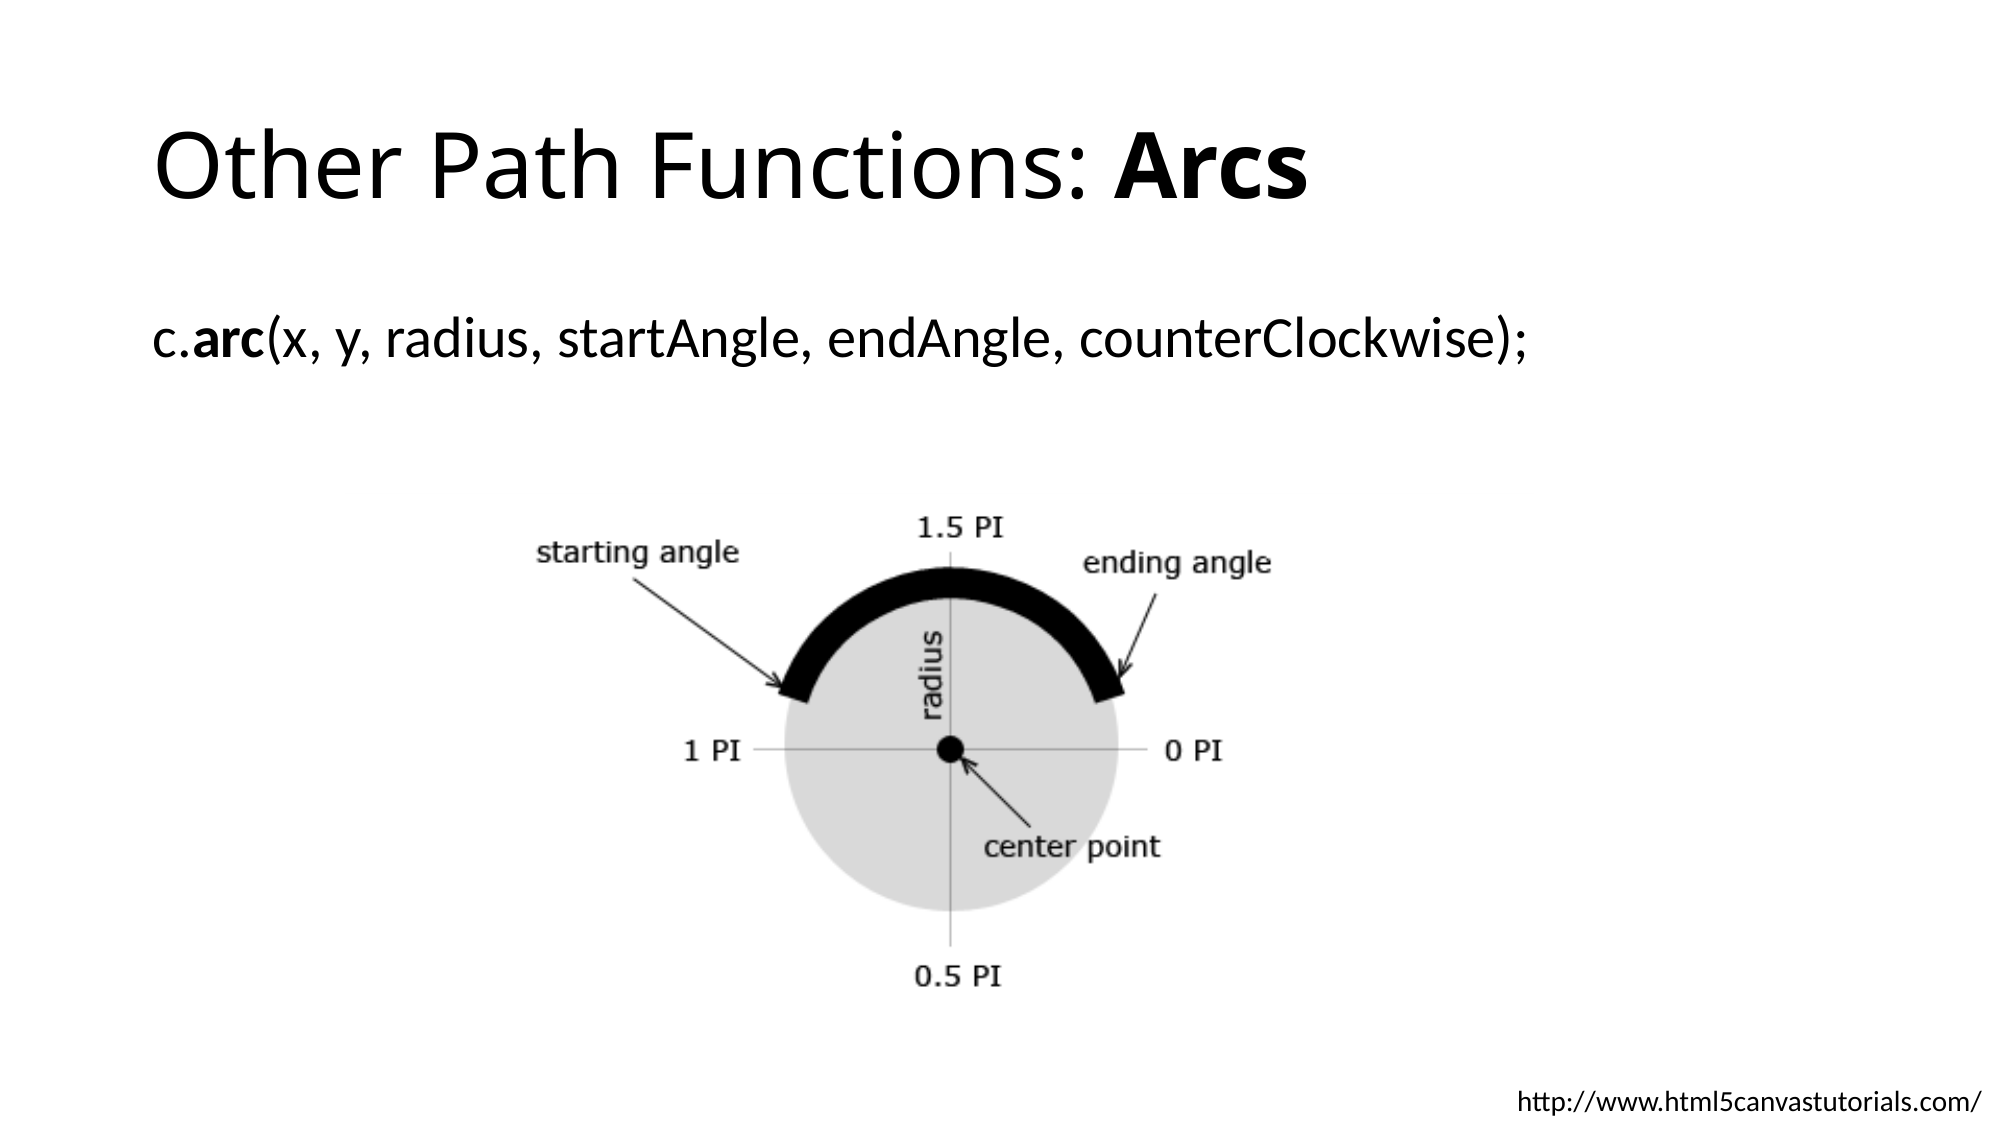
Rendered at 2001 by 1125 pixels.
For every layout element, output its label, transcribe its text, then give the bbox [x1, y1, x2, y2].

title Other Path Functions: Arcs [137, 59, 1863, 278]
picture [345, 492, 1534, 1014]
text_box http://www.html5canvastutorials.com/ [1502, 1074, 1998, 1125]
list c.arc(x, y, radius, startAngle, endAngle, counterClockwise); [137, 299, 1863, 1014]
